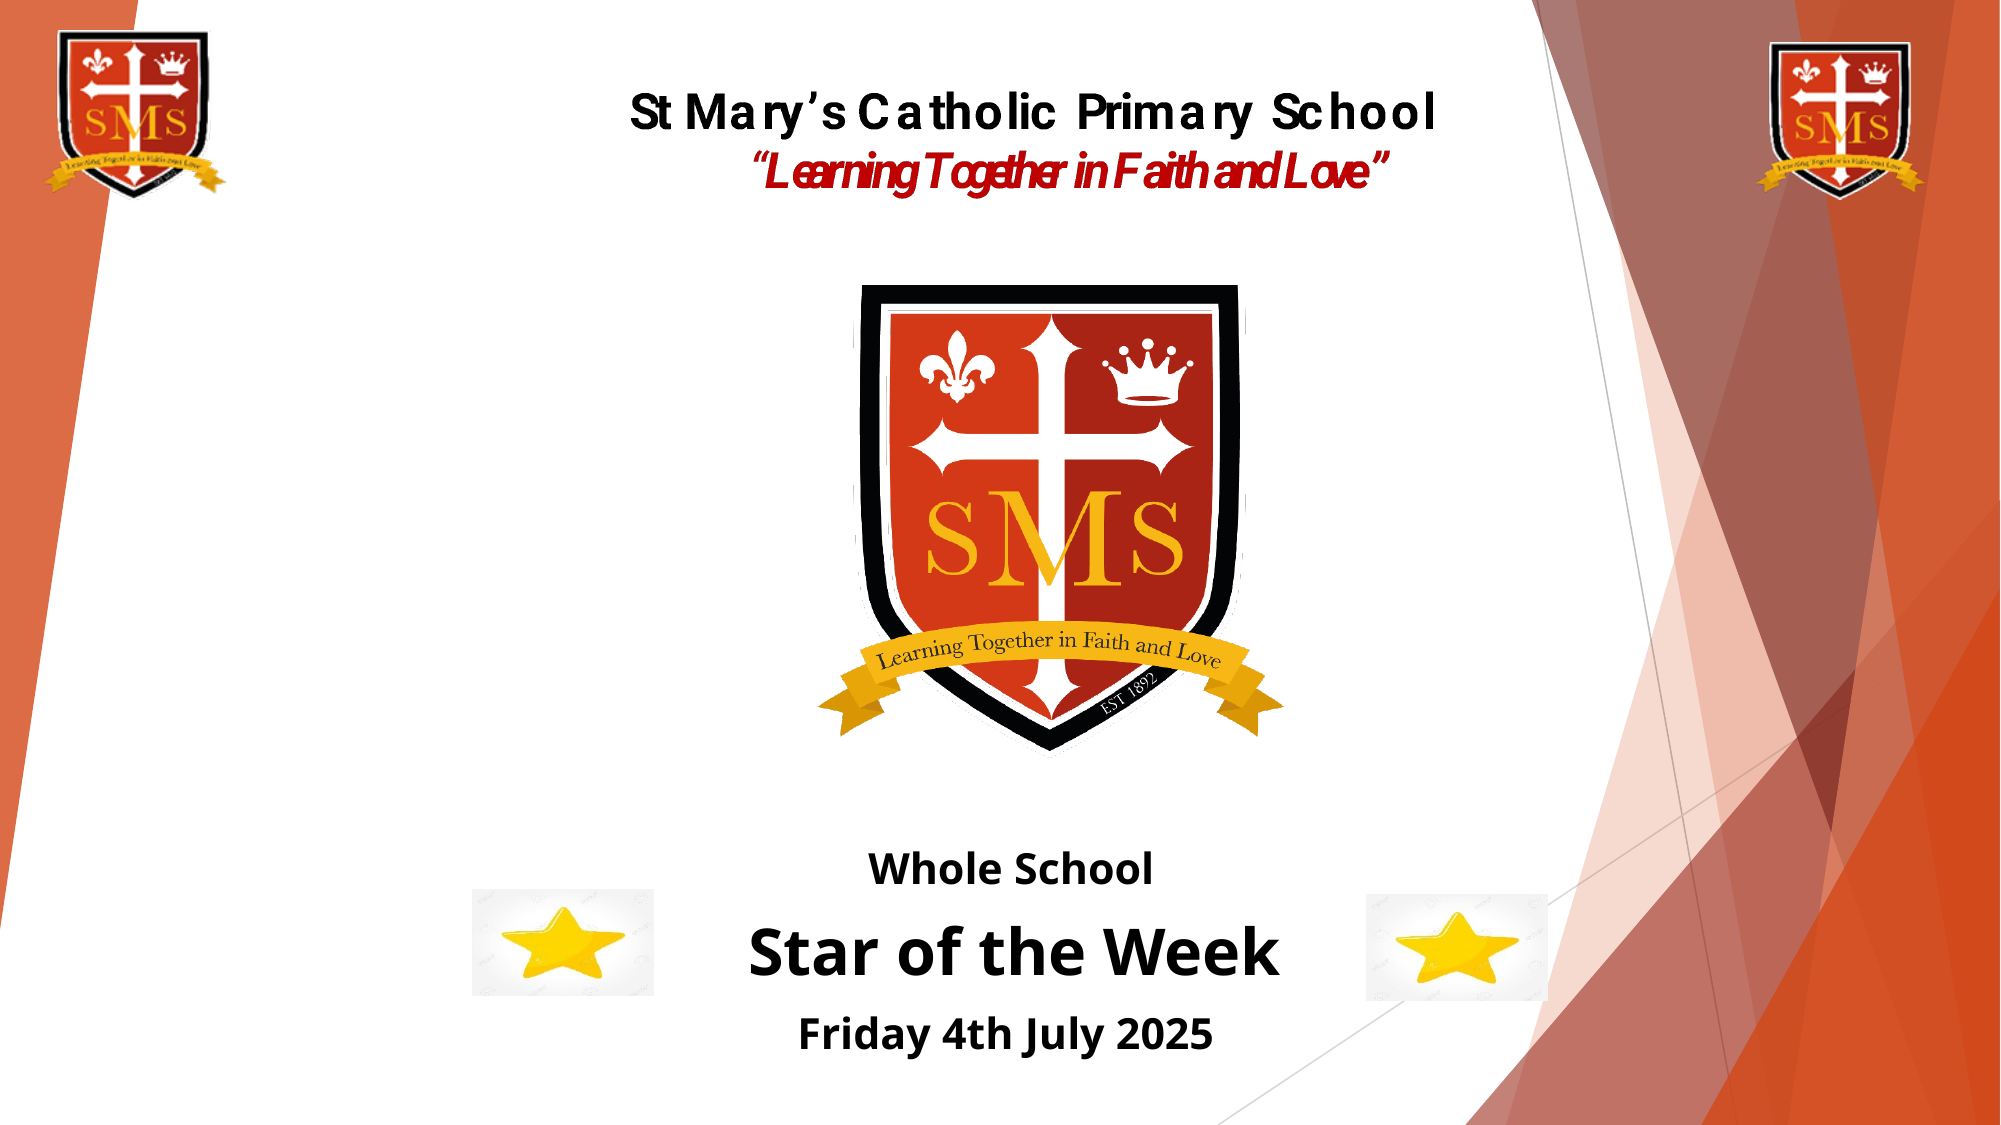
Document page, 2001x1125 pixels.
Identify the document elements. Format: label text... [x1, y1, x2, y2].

picture [1755, 42, 1925, 201]
subtitle Whole School Star of the Week Friday 4th July 2025 [492, 834, 1542, 1067]
picture [1366, 893, 1548, 1001]
picture [817, 278, 1284, 759]
picture [42, 30, 226, 201]
picture [472, 888, 654, 996]
picture [562, 77, 1504, 233]
